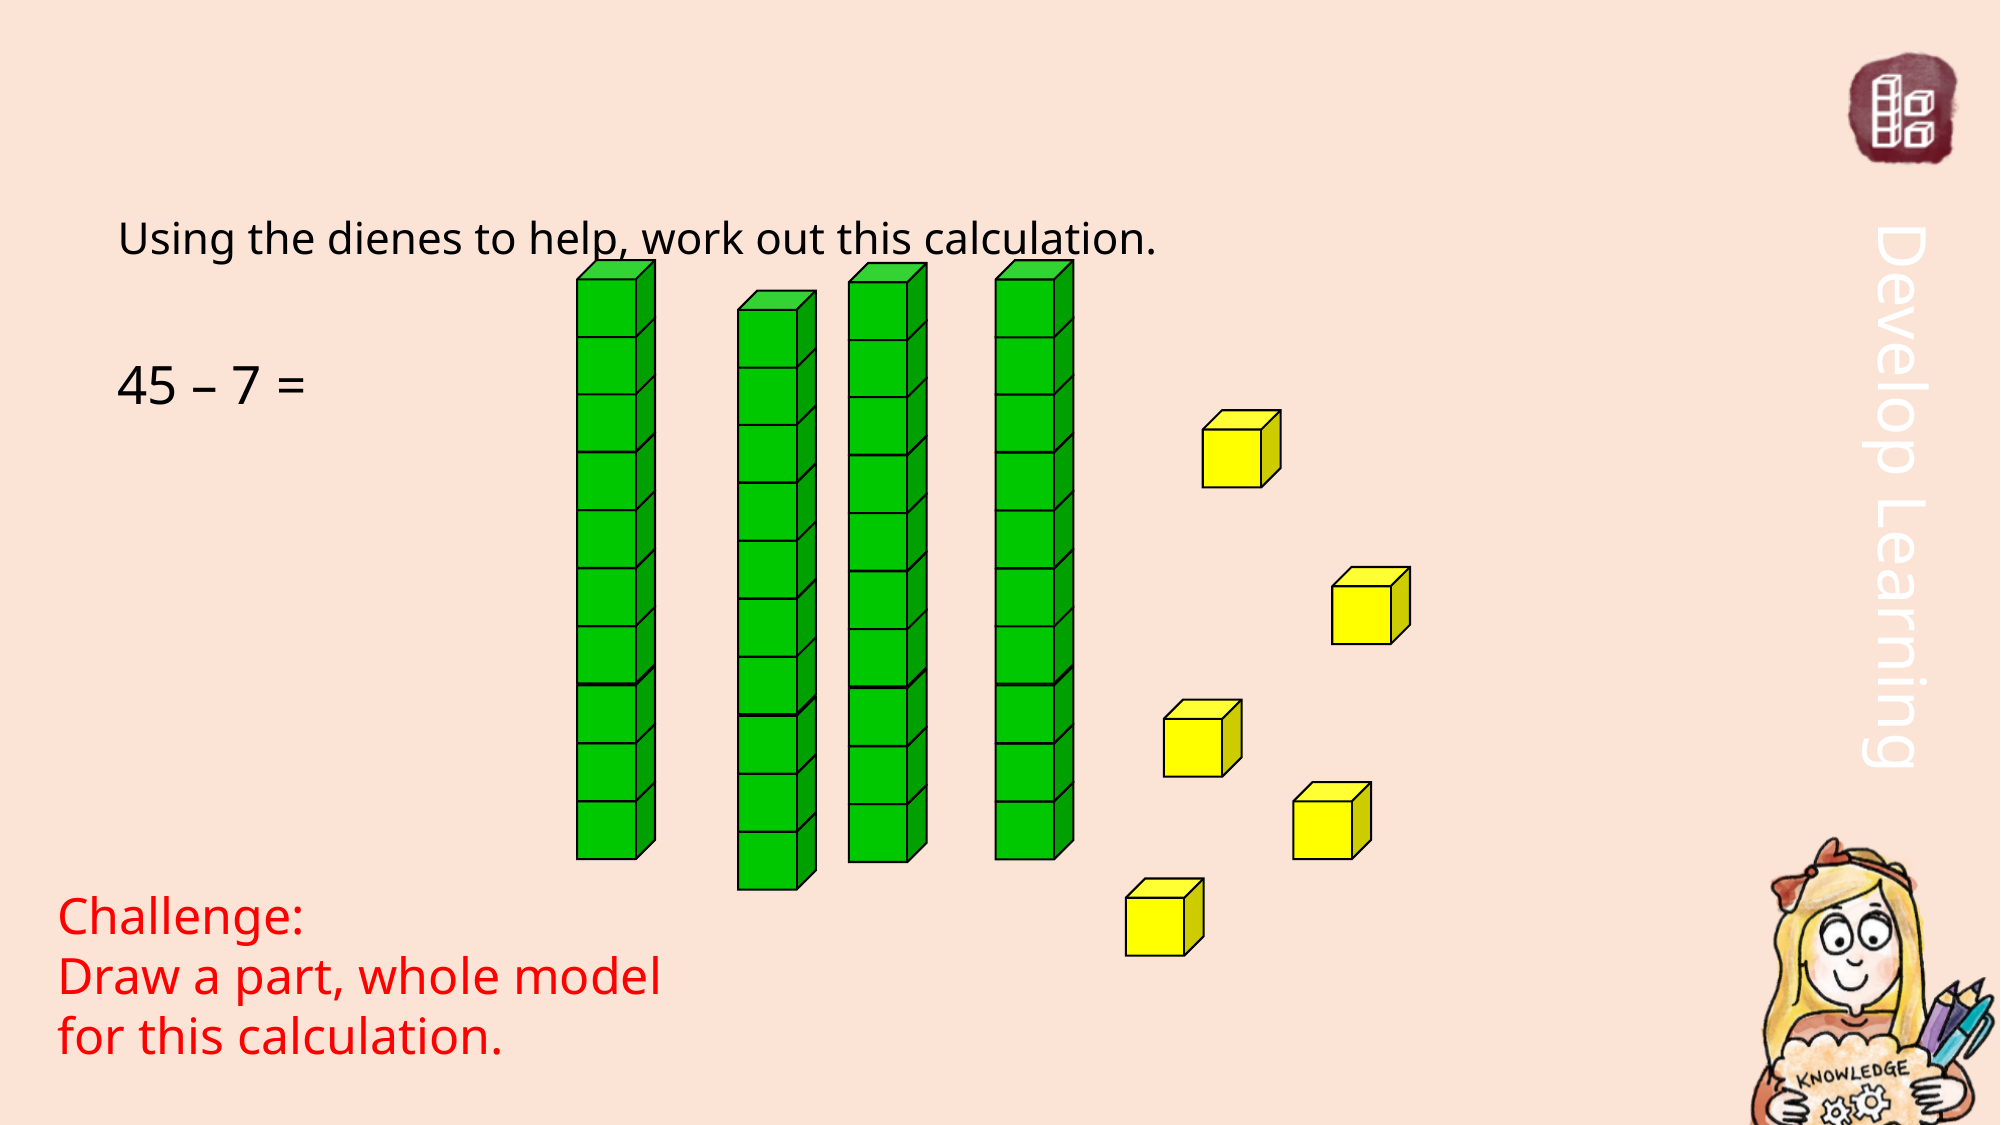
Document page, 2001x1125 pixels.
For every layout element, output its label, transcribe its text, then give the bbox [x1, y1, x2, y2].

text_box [576, 259, 656, 860]
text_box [995, 259, 1074, 860]
text_box [1162, 698, 1244, 779]
text_box [1330, 565, 1412, 646]
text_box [848, 262, 928, 863]
text_box [1124, 876, 1206, 958]
title Using the dienes to help, work out this calculation. 45 – 7 = [102, 207, 1828, 426]
text_box [1291, 780, 1373, 861]
picture [1714, 816, 2001, 1125]
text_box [737, 289, 817, 891]
text_box [1201, 408, 1283, 489]
text_box Challenge: Draw a part, whole model for this calculation. [42, 877, 747, 1073]
picture [1844, 50, 1963, 169]
